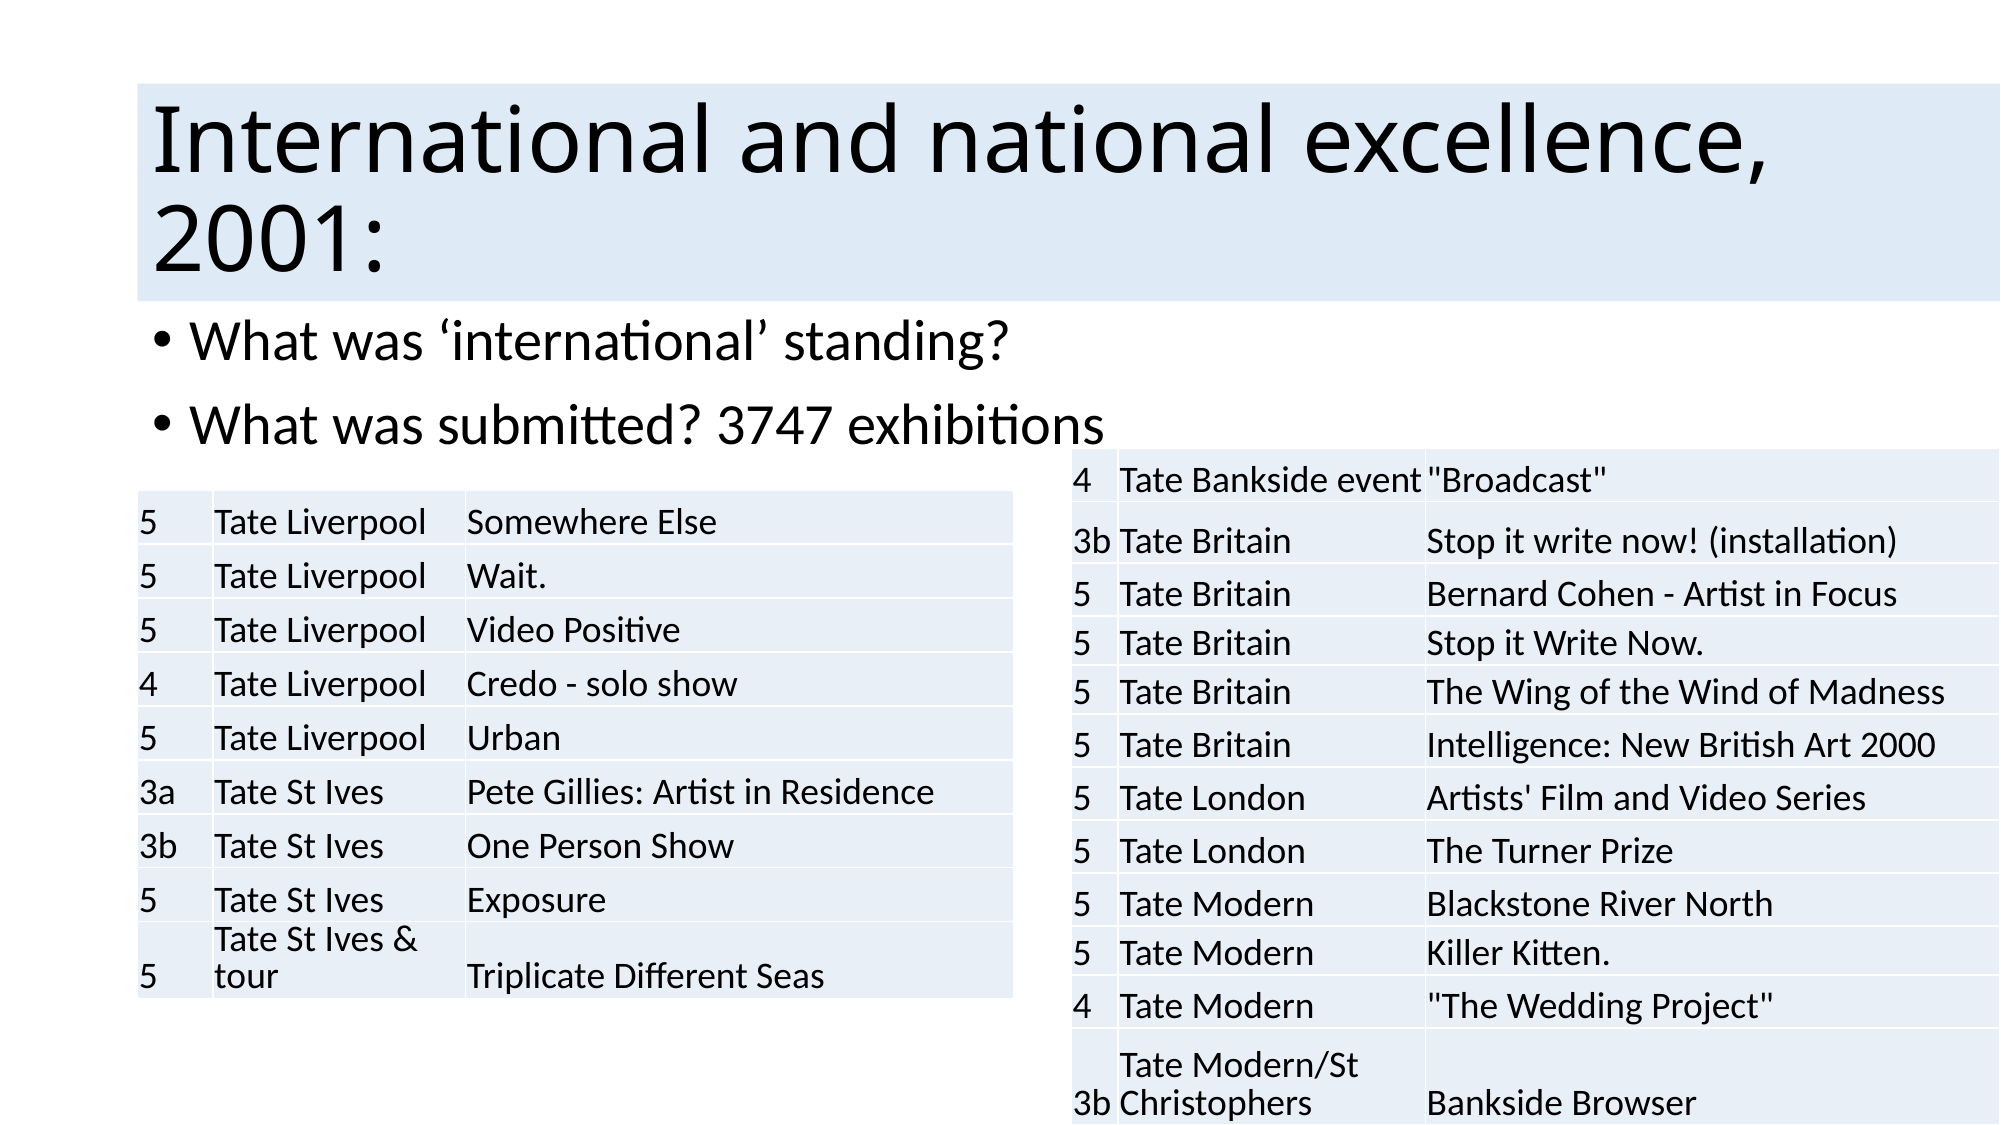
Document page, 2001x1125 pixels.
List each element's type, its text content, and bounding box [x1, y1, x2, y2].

table_cell Tate Britain [1119, 564, 1425, 615]
table_cell 5 [138, 707, 212, 759]
list What was ‘international’ standing? What was submitted? 3747 exhibitions [137, 302, 1863, 1017]
table_cell Tate Liverpool [214, 707, 465, 759]
table_header 4 [1072, 449, 1117, 501]
table_cell Exposure [466, 868, 1013, 921]
table_cell 3b [1072, 1029, 1117, 1124]
table_cell Pete Gillies: Artist in Residence [466, 761, 1013, 813]
table_cell Tate St Ives [214, 761, 465, 813]
table_cell Tate Liverpool [214, 545, 465, 597]
table_cell 5 [138, 922, 212, 998]
table_cell "The Wedding Project" [1426, 976, 1999, 1027]
table_cell Tate Britain [1119, 715, 1425, 766]
table_cell 5 [138, 599, 212, 651]
table_cell Tate Liverpool [214, 599, 465, 651]
table_cell Tate Britain [1119, 617, 1425, 664]
table_cell Stop it write now! (installation) [1426, 502, 1999, 562]
table_header "Broadcast" [1426, 449, 1999, 501]
table_cell Stop it Write Now. [1426, 617, 1999, 664]
table_cell Blackstone River North [1426, 874, 1999, 925]
table_cell Credo - solo show [466, 653, 1013, 705]
table_cell Tate St Ives [214, 815, 465, 867]
table_cell 5 [1072, 617, 1117, 664]
table_cell Tate Liverpool [214, 653, 465, 705]
table_cell 5 [1072, 821, 1117, 872]
table_cell Tate St Ives [214, 868, 465, 921]
table_cell Tate Britain [1119, 666, 1425, 713]
table_cell 4 [1072, 976, 1117, 1027]
table_cell 5 [138, 868, 212, 921]
table_header Somewhere Else [466, 491, 1013, 543]
table_cell 4 [138, 653, 212, 705]
table_cell 5 [1072, 927, 1117, 974]
table_cell 3b [1072, 502, 1117, 562]
table_cell The Turner Prize [1426, 821, 1999, 872]
table_cell Tate Modern [1119, 874, 1425, 925]
table_cell 5 [1072, 564, 1117, 615]
table_cell Tate St Ives & tour [214, 922, 465, 998]
table_cell Bernard Cohen - Artist in Focus [1426, 564, 1999, 615]
table_cell Intelligence: New British Art 2000 [1426, 715, 1999, 766]
table_cell 5 [1072, 874, 1117, 925]
table_cell 5 [1072, 715, 1117, 766]
table_cell One Person Show [466, 815, 1013, 867]
table_header 5 [138, 491, 212, 543]
table_cell Tate London [1119, 768, 1425, 819]
table_cell Tate Britain [1119, 502, 1425, 562]
table_cell Video Positive [466, 599, 1013, 651]
title International and national excellence, 2001: [137, 83, 2000, 302]
table_cell Urban [466, 707, 1013, 759]
table_header Tate Bankside event [1119, 449, 1425, 501]
table_cell Artists' Film and Video Series [1426, 768, 1999, 819]
table_cell The Wing of the Wind of Madness [1426, 666, 1999, 713]
table_cell Wait. [466, 545, 1013, 597]
table_cell Tate Modern [1119, 976, 1425, 1027]
table_header Tate Liverpool [214, 491, 465, 543]
table_cell Killer Kitten. [1426, 927, 1999, 974]
table_cell 3a [138, 761, 212, 813]
table_cell Bankside Browser [1426, 1029, 1999, 1124]
table_cell Tate Modern/St Christophers [1119, 1029, 1425, 1124]
table_cell Tate London [1119, 821, 1425, 872]
table_cell Tate Modern [1119, 927, 1425, 974]
table_cell 5 [1072, 768, 1117, 819]
table_cell 5 [1072, 666, 1117, 713]
table_cell 5 [138, 545, 212, 597]
table_cell Triplicate Different Seas [466, 922, 1013, 998]
table_cell 3b [138, 815, 212, 867]
